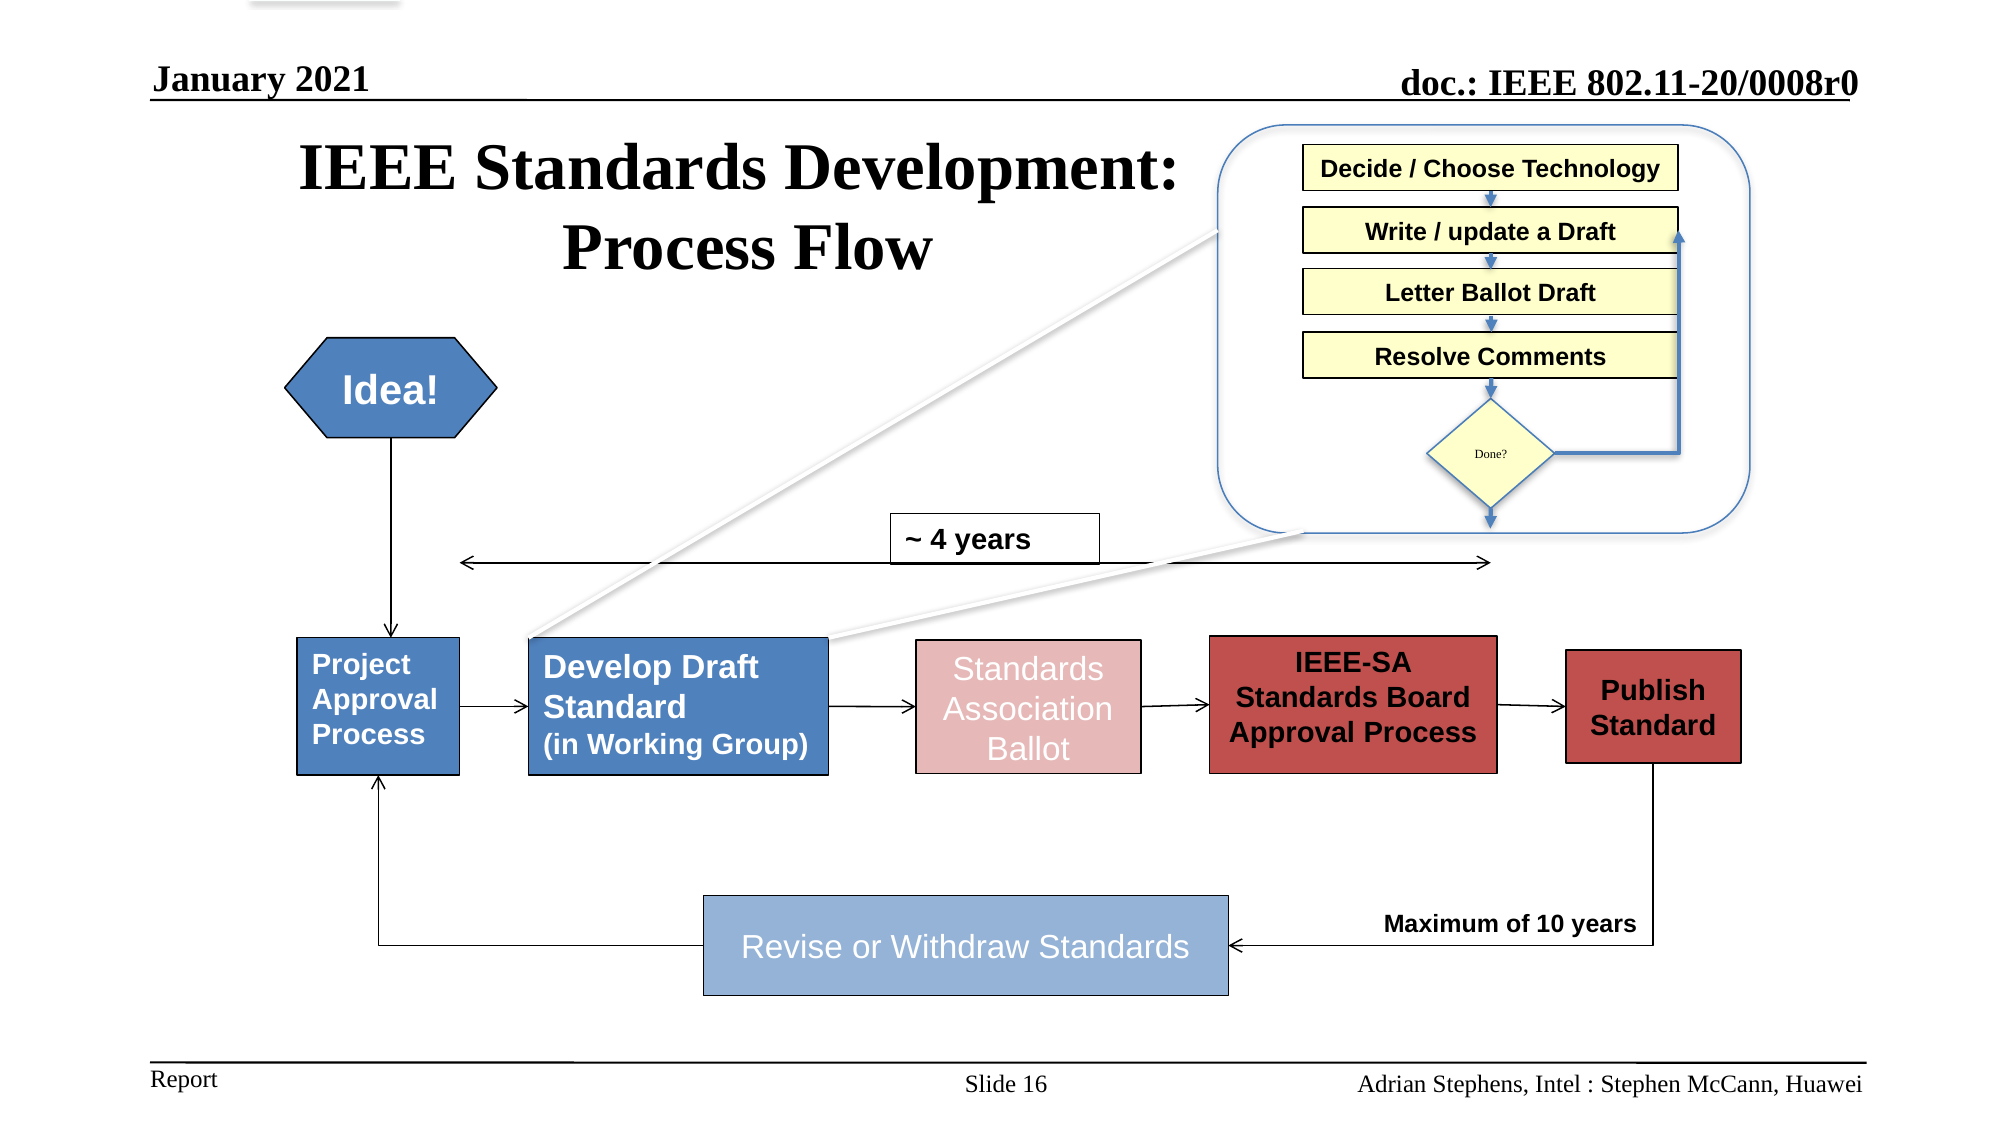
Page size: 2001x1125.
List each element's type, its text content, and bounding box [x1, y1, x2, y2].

text_box Adrian Stephens, Intel : Stephen McCann, Huawei [1342, 1060, 1894, 1098]
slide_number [152, 54, 563, 100]
text_box Slide 16 [949, 1060, 1088, 1098]
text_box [284, 124, 1751, 996]
title IEEE Standards Development: Process Flow [110, 115, 1387, 291]
